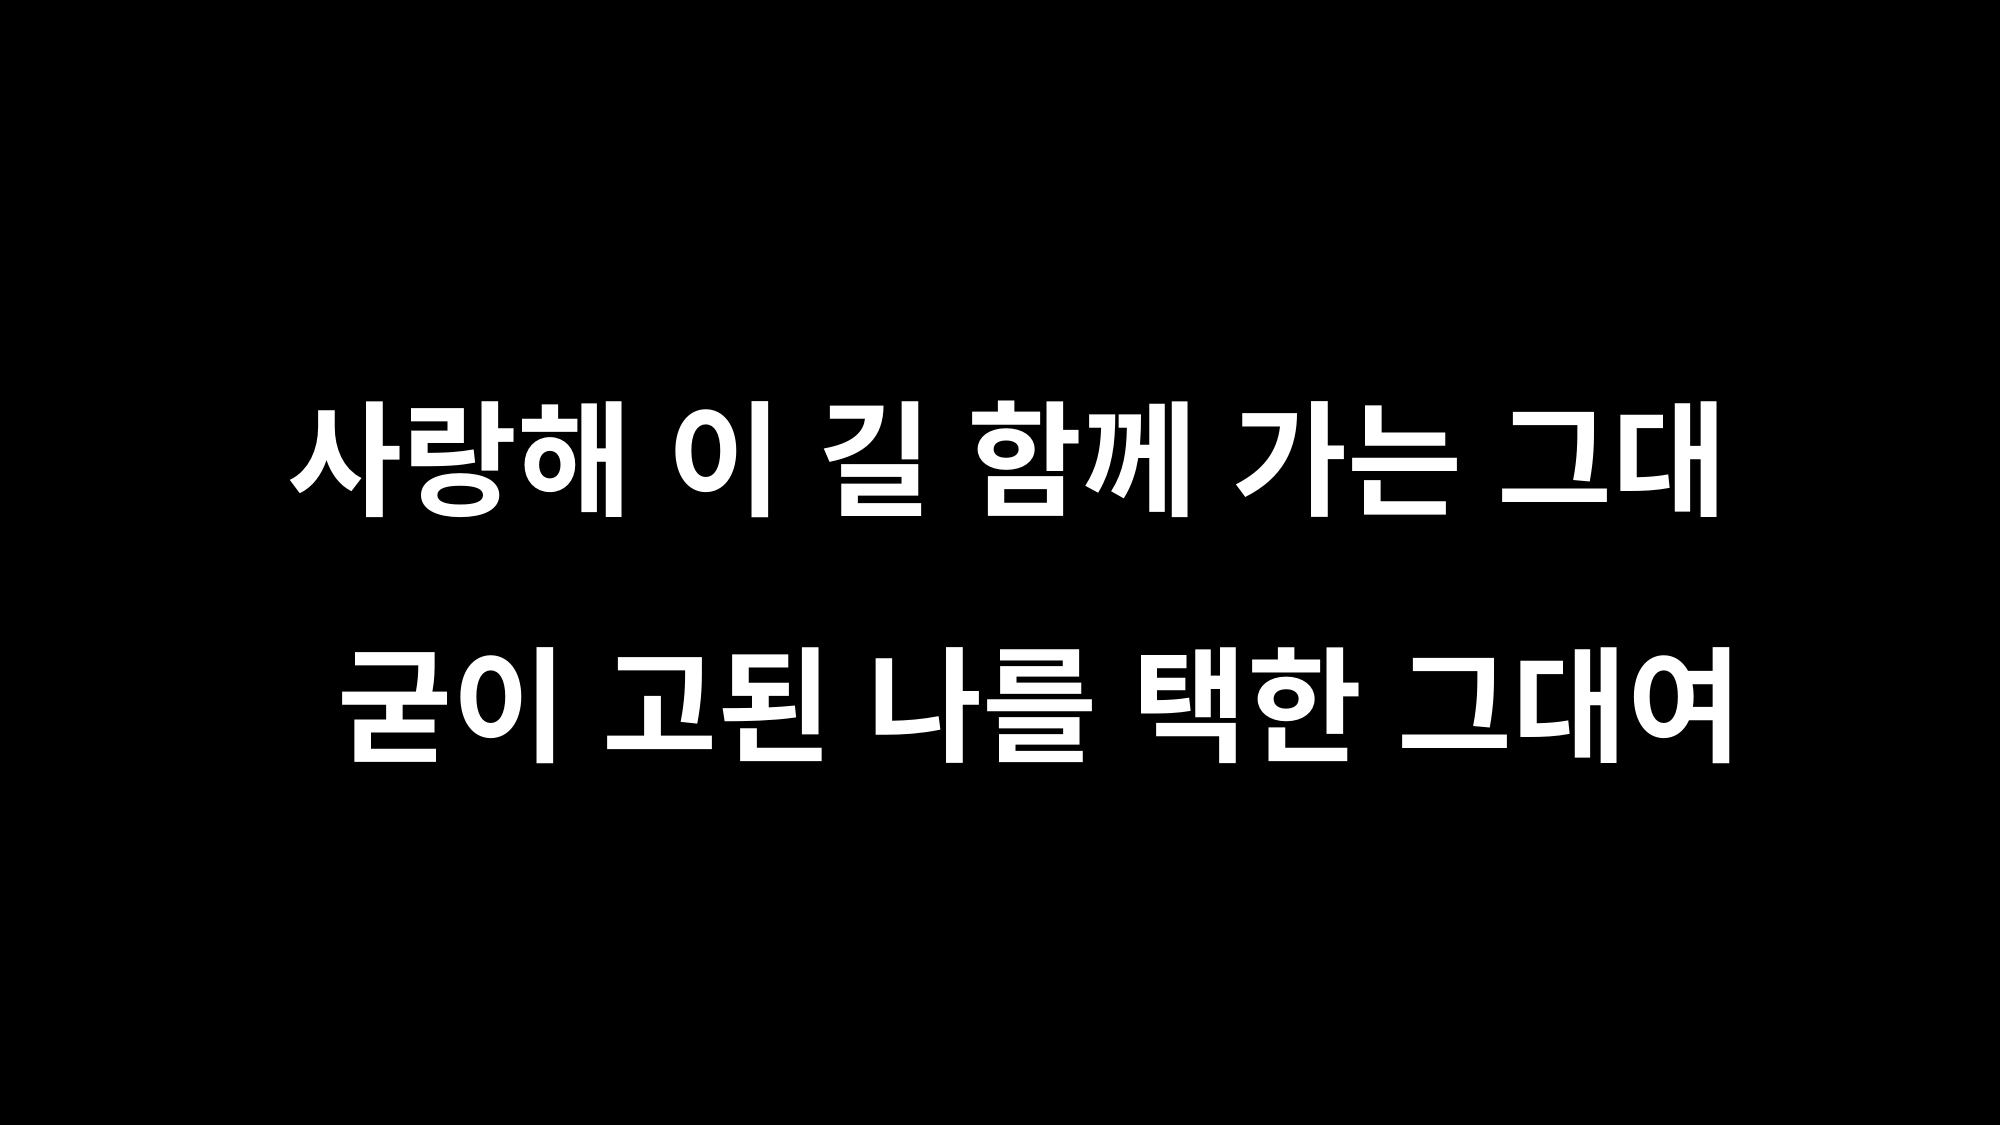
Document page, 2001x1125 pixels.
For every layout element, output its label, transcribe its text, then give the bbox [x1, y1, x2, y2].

list 사랑해 이 길 함께 가는 그대 굳이 고된 나를 택한 그대여 [0, 0, 2000, 1105]
